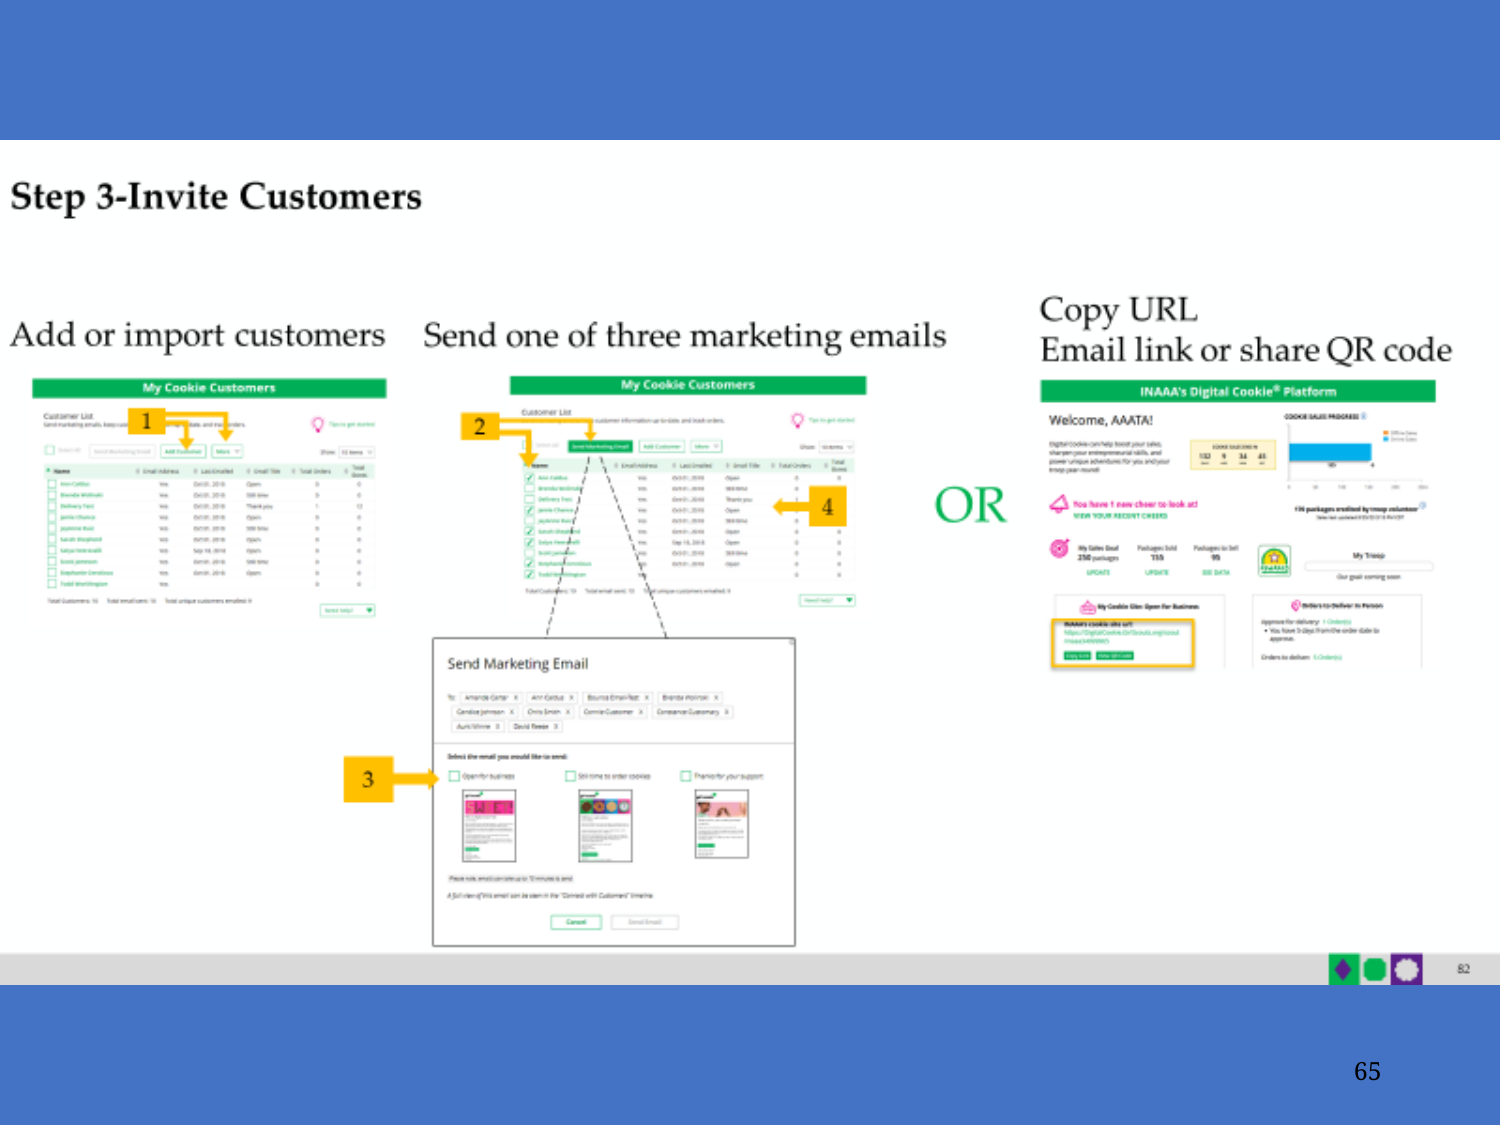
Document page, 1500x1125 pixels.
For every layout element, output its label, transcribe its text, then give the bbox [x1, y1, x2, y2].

slide_number 65 [1059, 1042, 1397, 1103]
picture [0, 140, 1500, 985]
